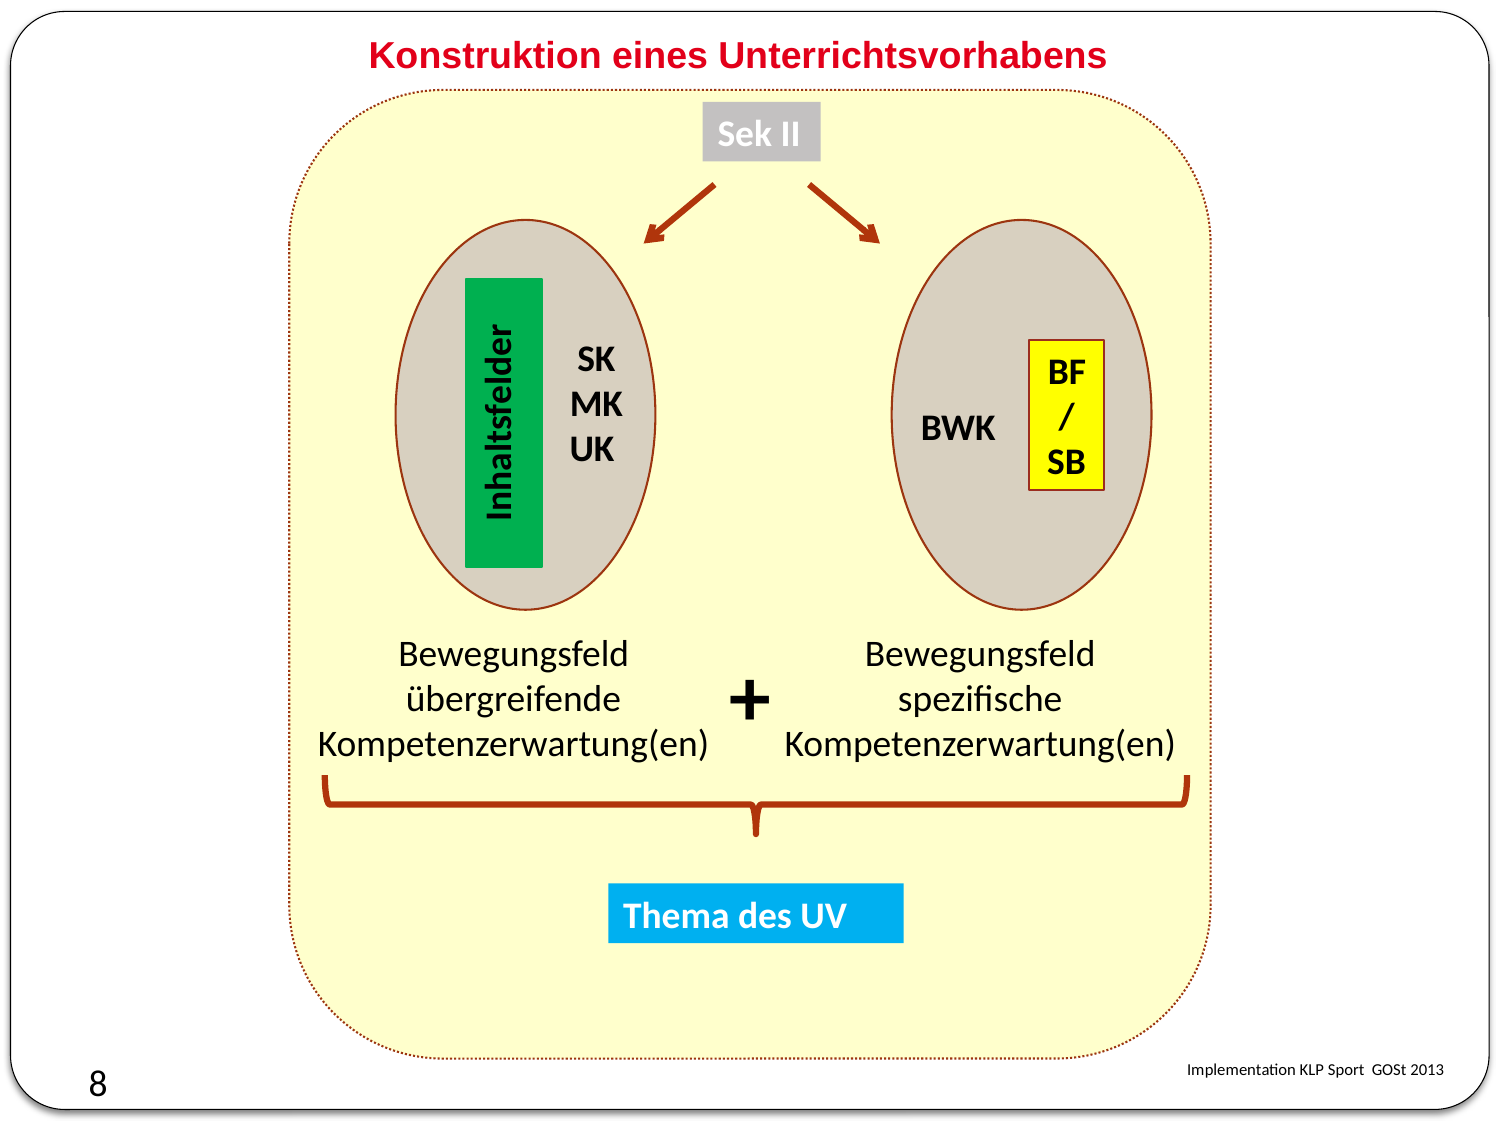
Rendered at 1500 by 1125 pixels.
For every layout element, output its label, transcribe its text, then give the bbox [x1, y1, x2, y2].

text_box [288, 88, 1212, 623]
text_box + [714, 635, 786, 751]
text_box Sek II [702, 101, 821, 162]
text_box Bewegungsfeld spezifische Kompetenzerwartung(en) [739, 621, 1223, 772]
text_box [288, 768, 1212, 1060]
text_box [395, 219, 656, 610]
text_box Konstruktion eines Unterrichtsvorhabens [76, 7, 1400, 76]
text_box [324, 775, 1188, 835]
text_box 8 [88, 1058, 136, 1115]
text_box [808, 184, 881, 244]
text_box Bewegungsfeld übergreifende Kompetenzerwartung(en) [289, 621, 739, 772]
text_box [891, 219, 1152, 610]
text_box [643, 184, 715, 244]
text_box Implementation KLP Sport GOSt 2013 [1187, 1058, 1500, 1115]
text_box Thema des UV [608, 883, 904, 944]
